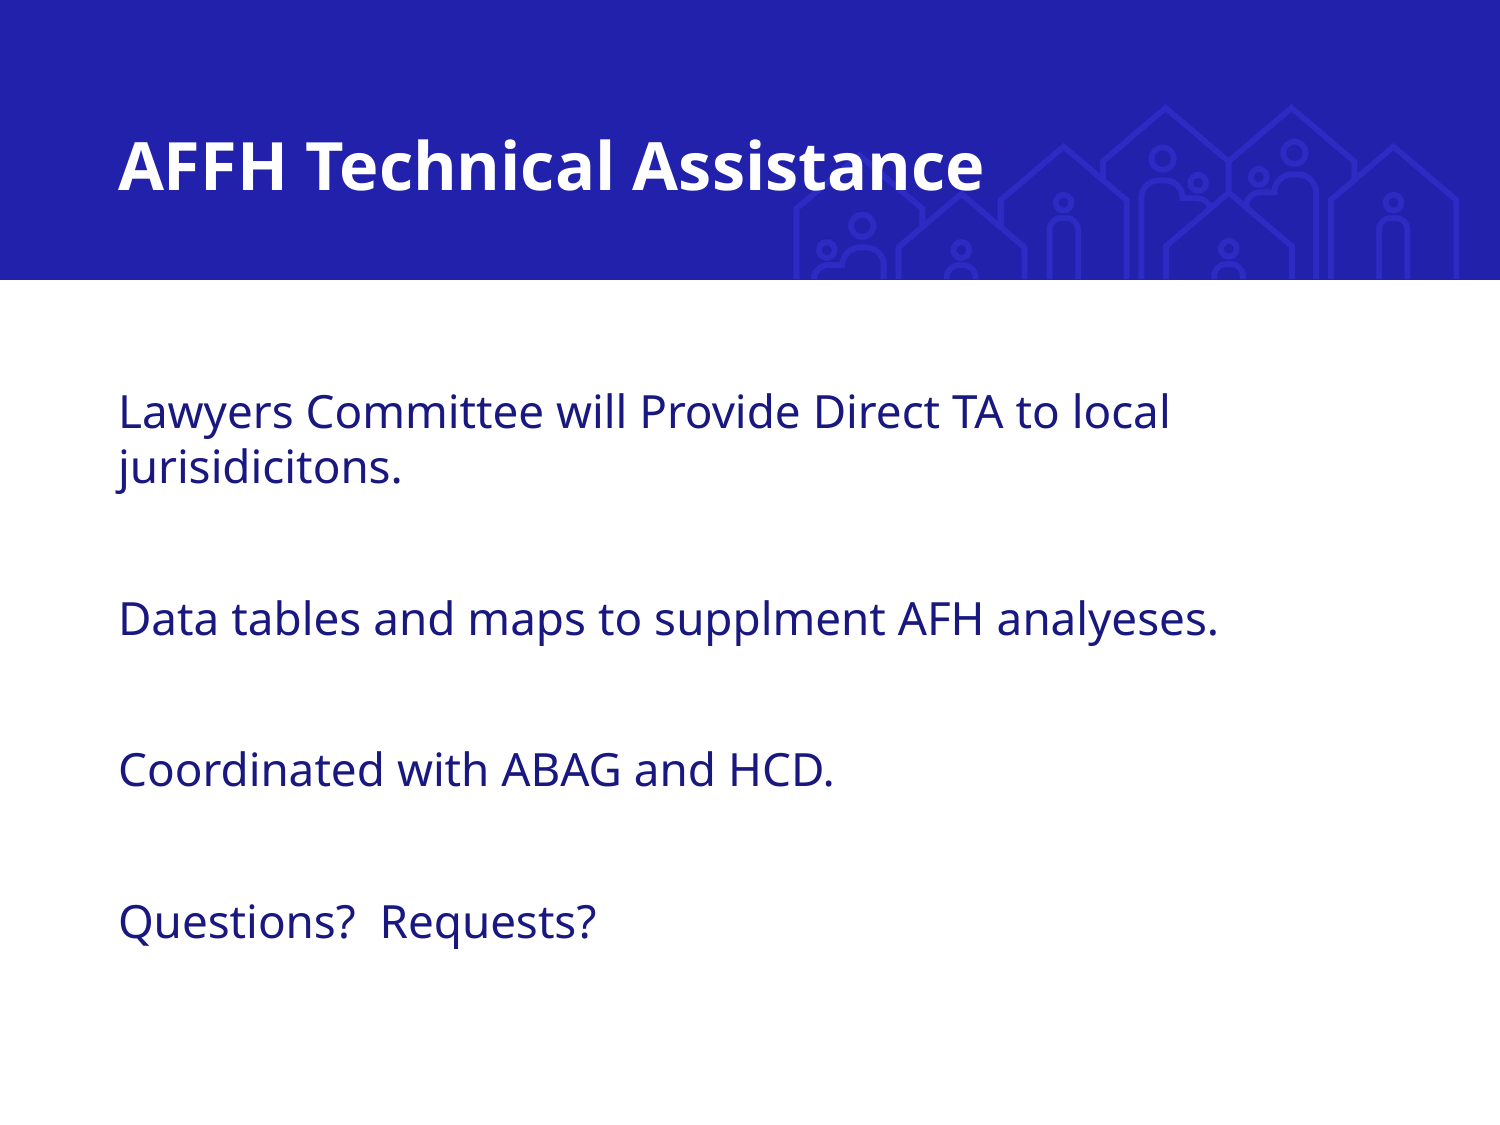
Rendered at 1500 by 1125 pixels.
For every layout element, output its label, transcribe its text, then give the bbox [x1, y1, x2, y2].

picture [0, 0, 1500, 280]
list Lawyers Committee will Provide Direct TA to local jurisidicitons. Data tables and maps to supplment AFH analyeses. Coordinated with ABAG and HCD. Questions? Requests? [103, 299, 1397, 1014]
title AFFH Technical Assistance [103, 59, 1397, 278]
